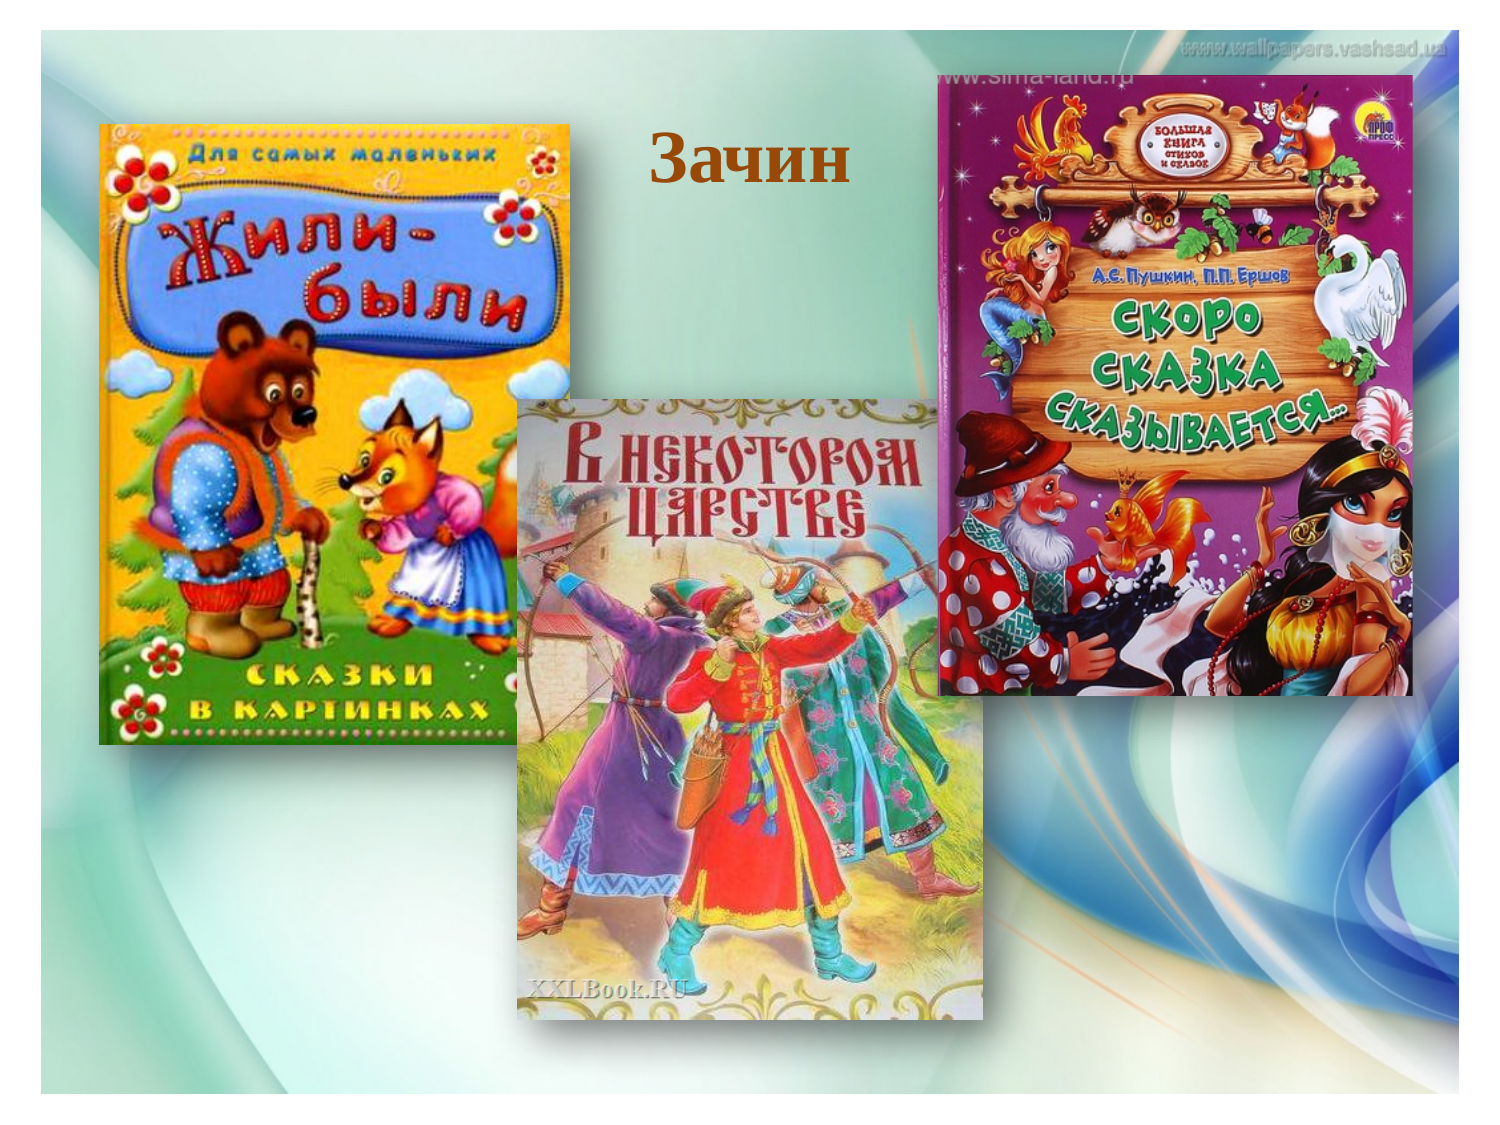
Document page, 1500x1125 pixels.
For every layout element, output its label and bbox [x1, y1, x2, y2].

picture [41, 30, 1459, 1095]
